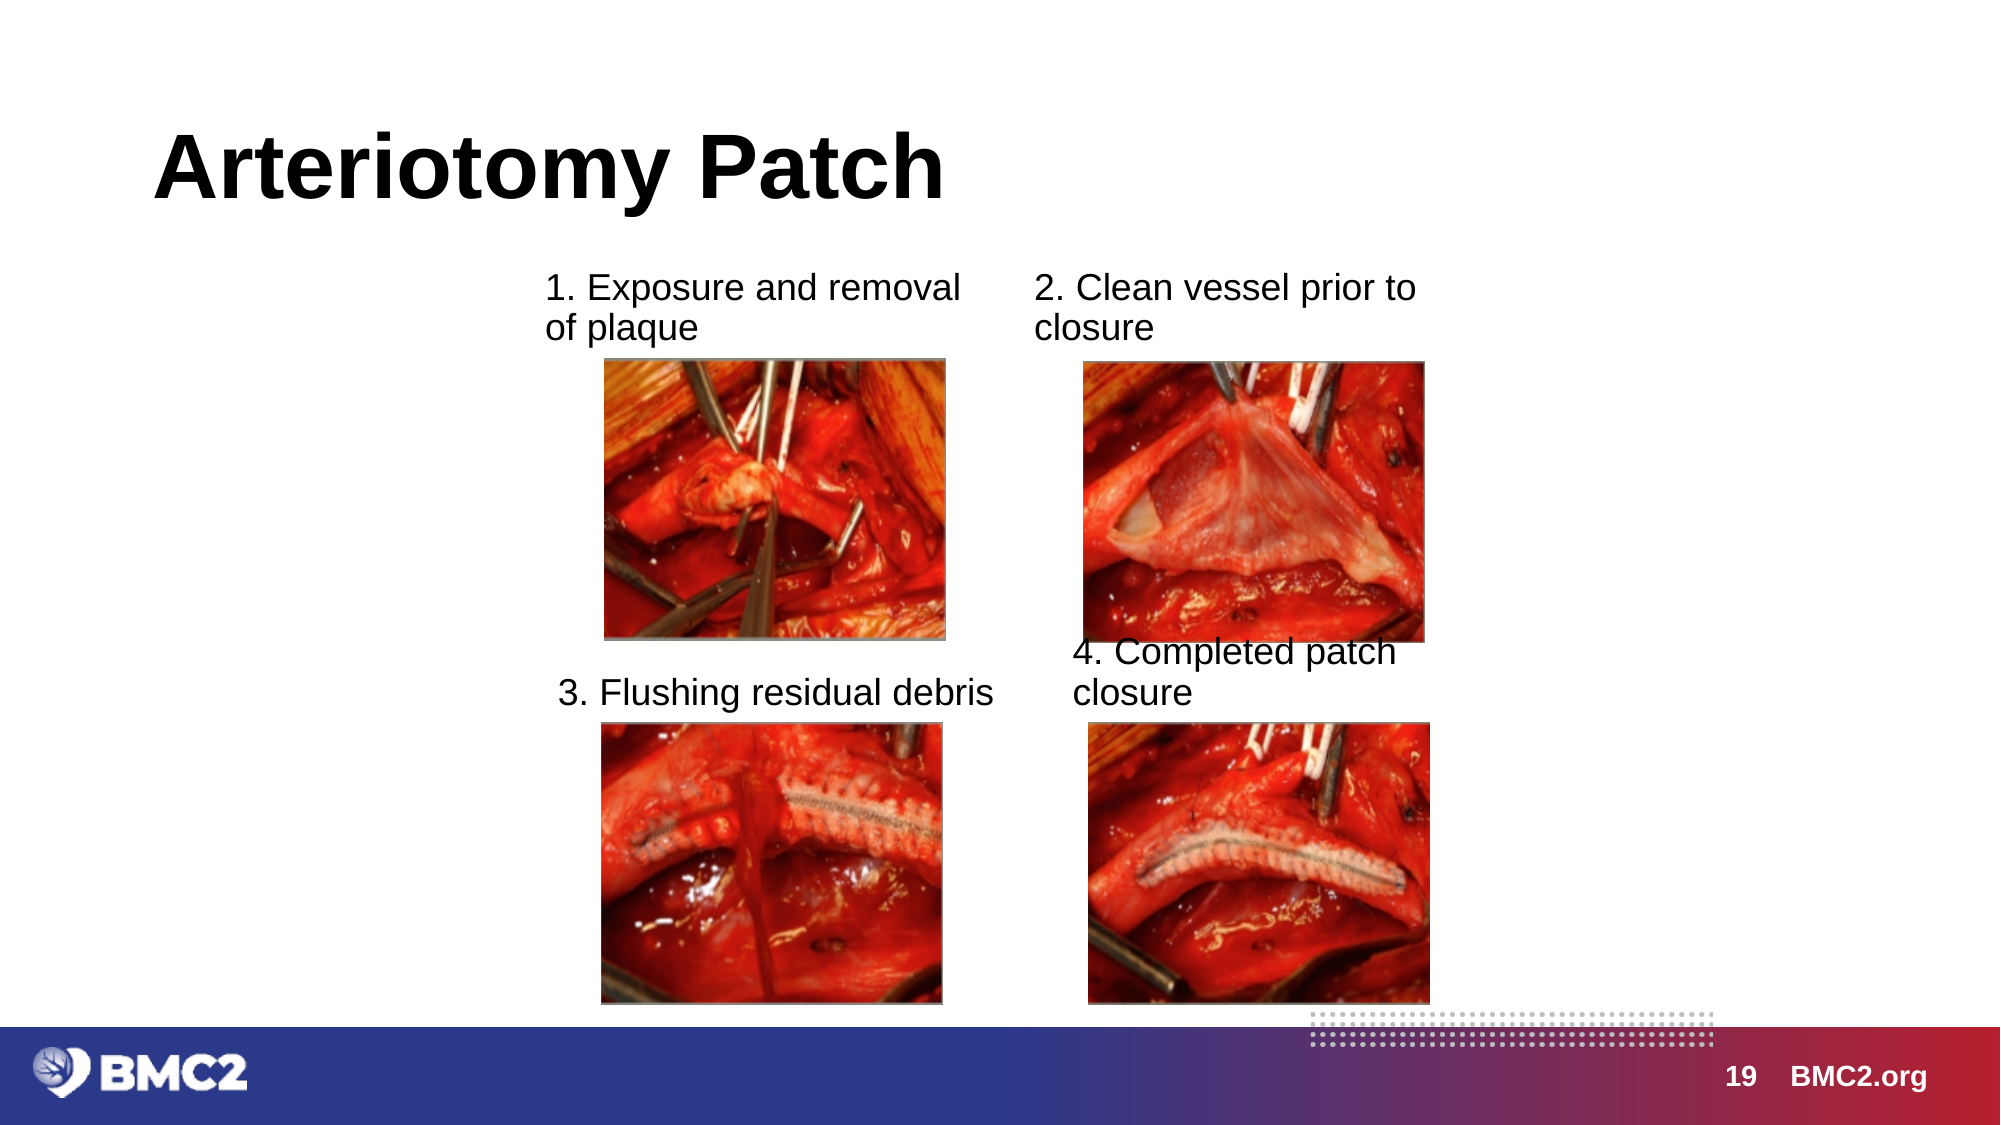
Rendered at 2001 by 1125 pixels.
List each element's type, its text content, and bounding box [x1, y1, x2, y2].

picture [1310, 1014, 1714, 1047]
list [137, 299, 1863, 1014]
title Arteriotomy Patch [137, 59, 1863, 278]
picture [33, 1047, 247, 1098]
